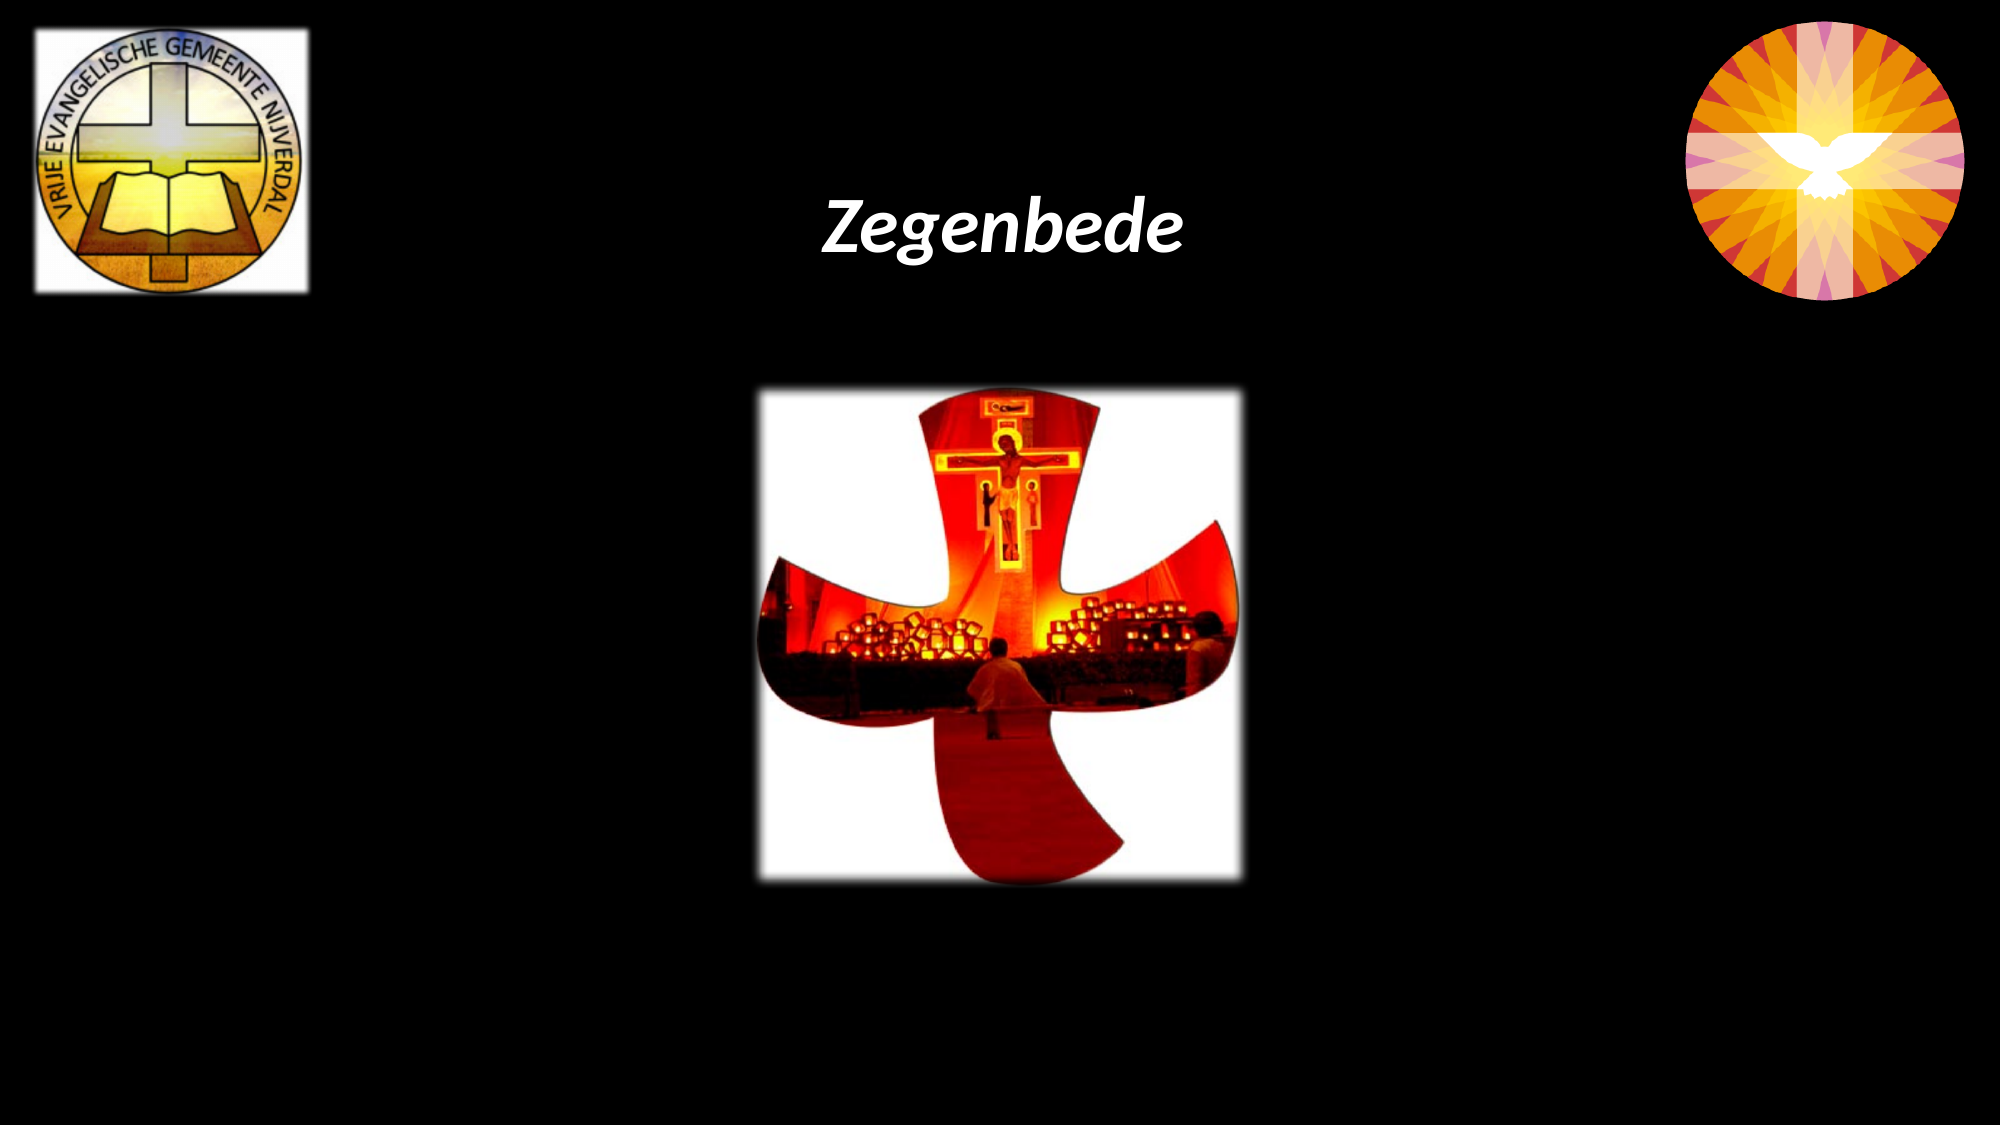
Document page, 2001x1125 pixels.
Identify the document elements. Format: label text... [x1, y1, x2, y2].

picture [748, 380, 1251, 890]
picture [1631, 0, 1987, 355]
picture [29, 23, 313, 298]
title Zegenbede [20, 0, 1987, 1114]
